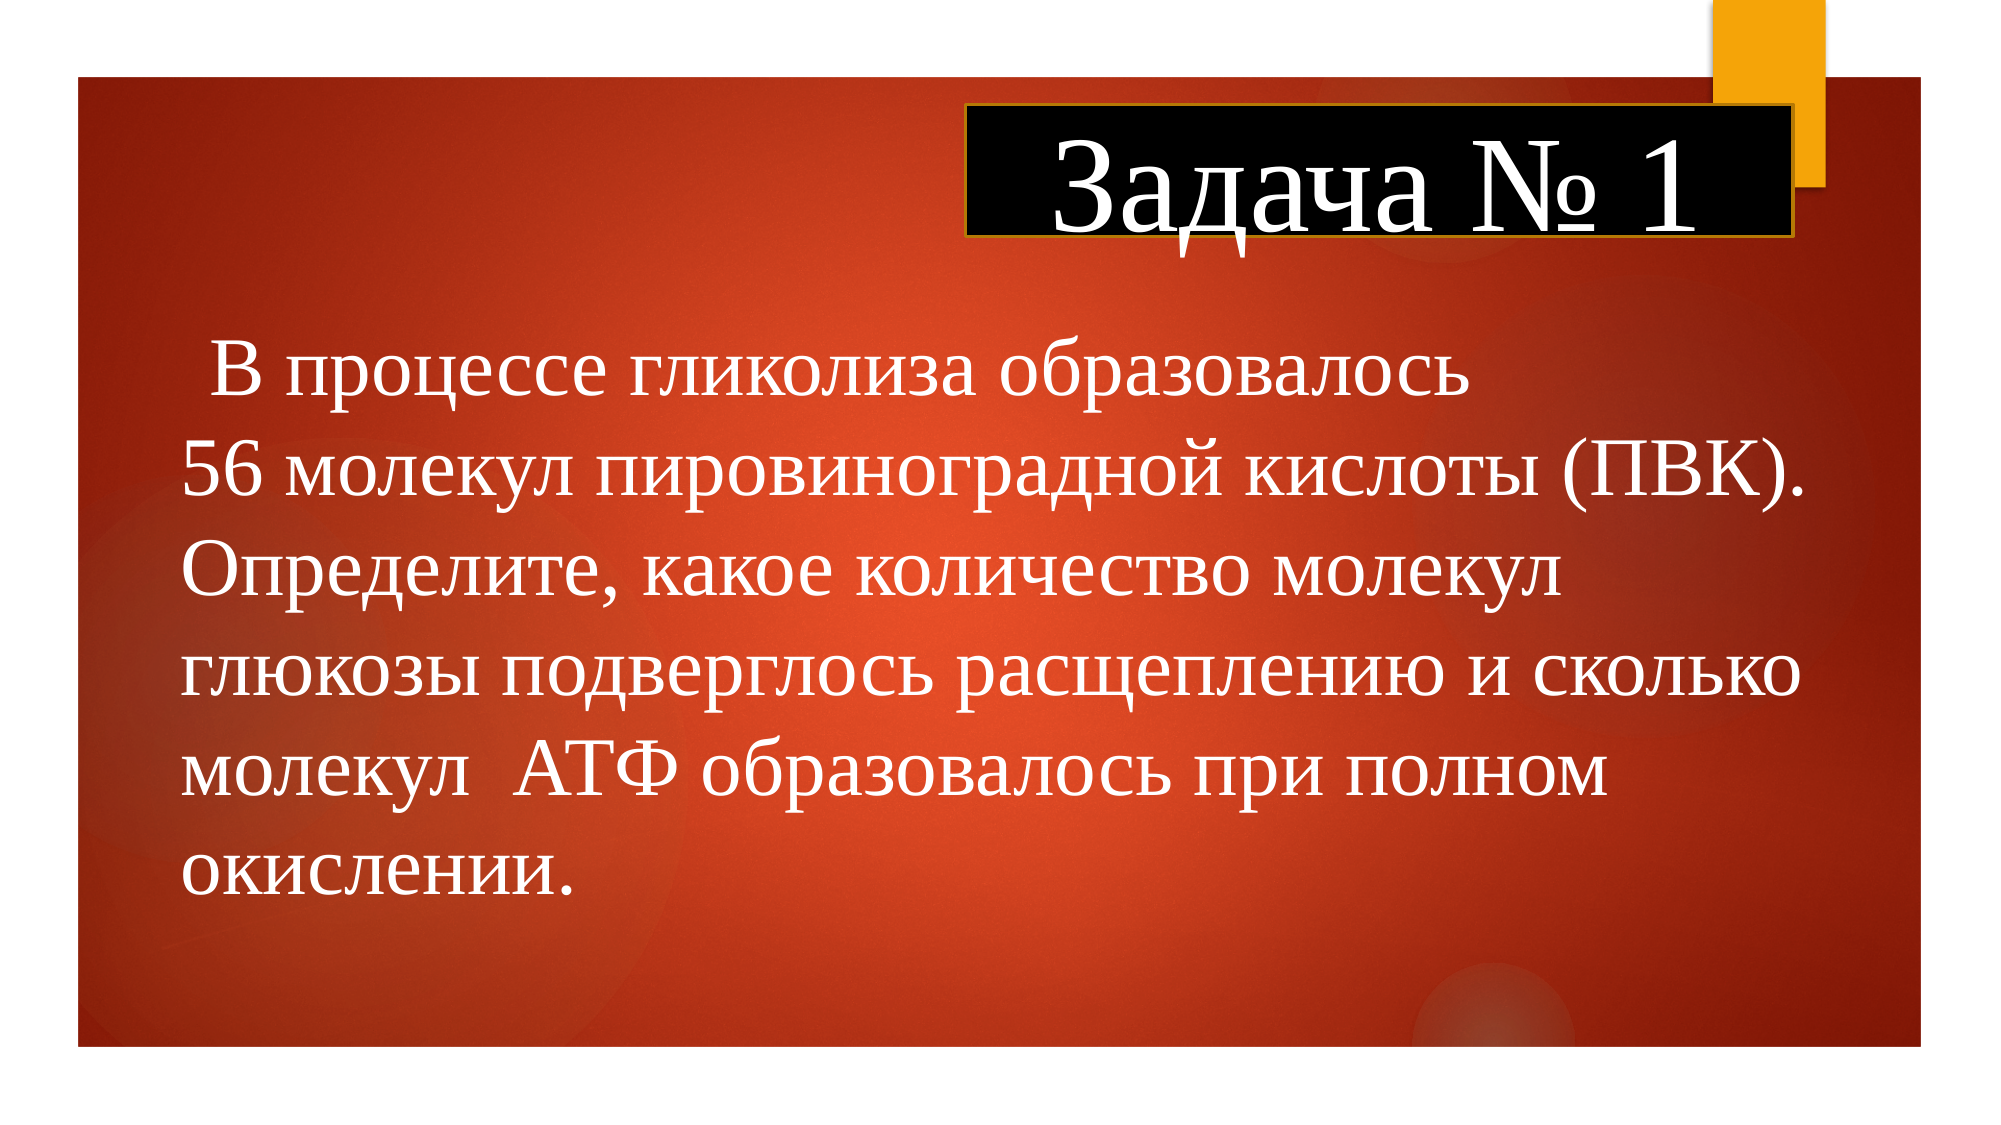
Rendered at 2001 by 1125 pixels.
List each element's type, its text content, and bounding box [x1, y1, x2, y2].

text_box В процессе гликолиза образовалось 56 молекул пировиноградной кислоты (ПВК). Определите, какое количество молекул глюкозы подверглось расщеплению и сколько молекул АТФ образовалось при полном окислении. [165, 304, 1853, 920]
text_box Задача № 1 [964, 103, 1795, 238]
